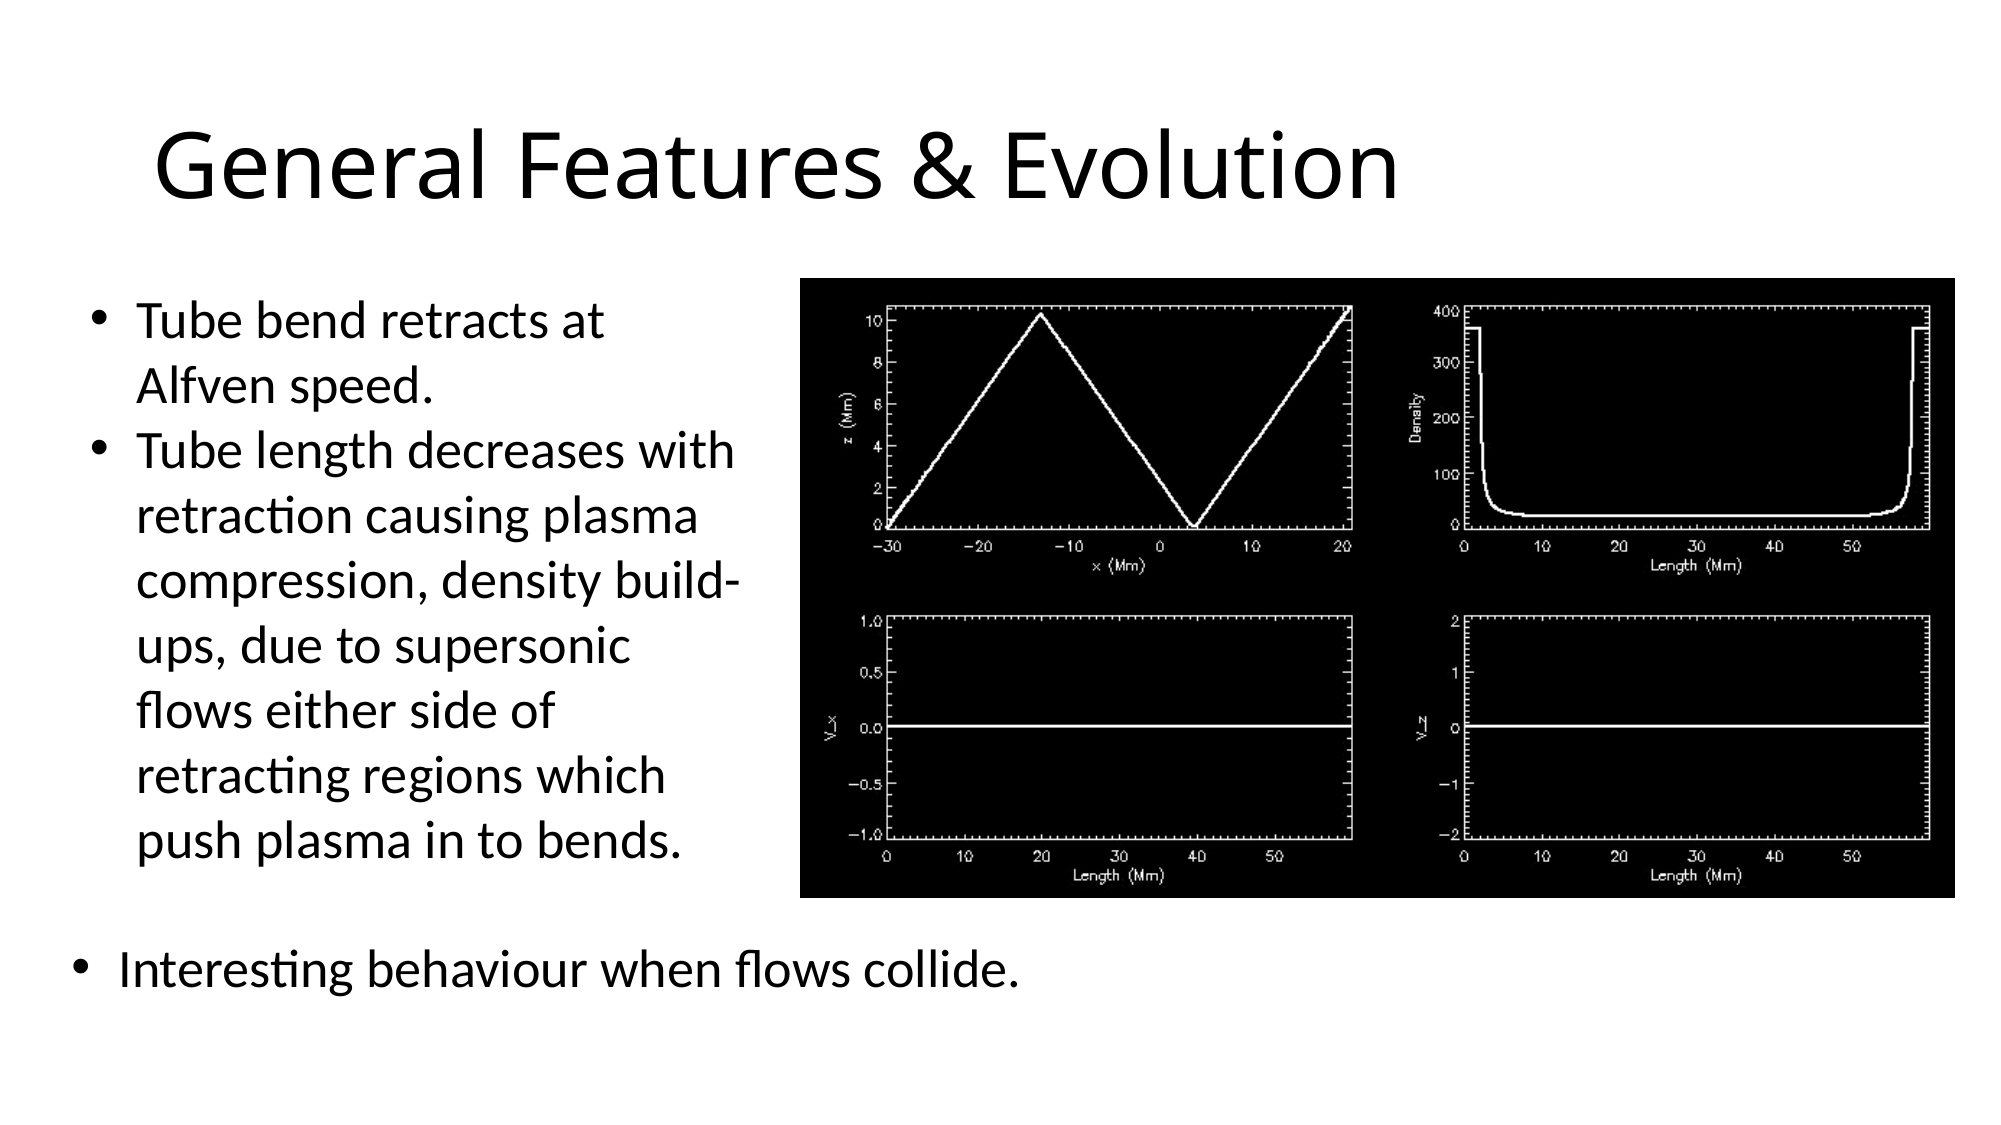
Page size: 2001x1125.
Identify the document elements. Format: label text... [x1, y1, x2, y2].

text_box Interesting behaviour when flows collide. [56, 925, 1863, 1006]
text_box Tube bend retracts at Alfven speed. Tube length decreases with retraction causing plasma compression, density build-ups, due to supersonic flows either side of retracting regions which push plasma in to bends. [75, 277, 761, 877]
title General Features & Evolution [137, 59, 1863, 278]
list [799, 277, 1956, 899]
